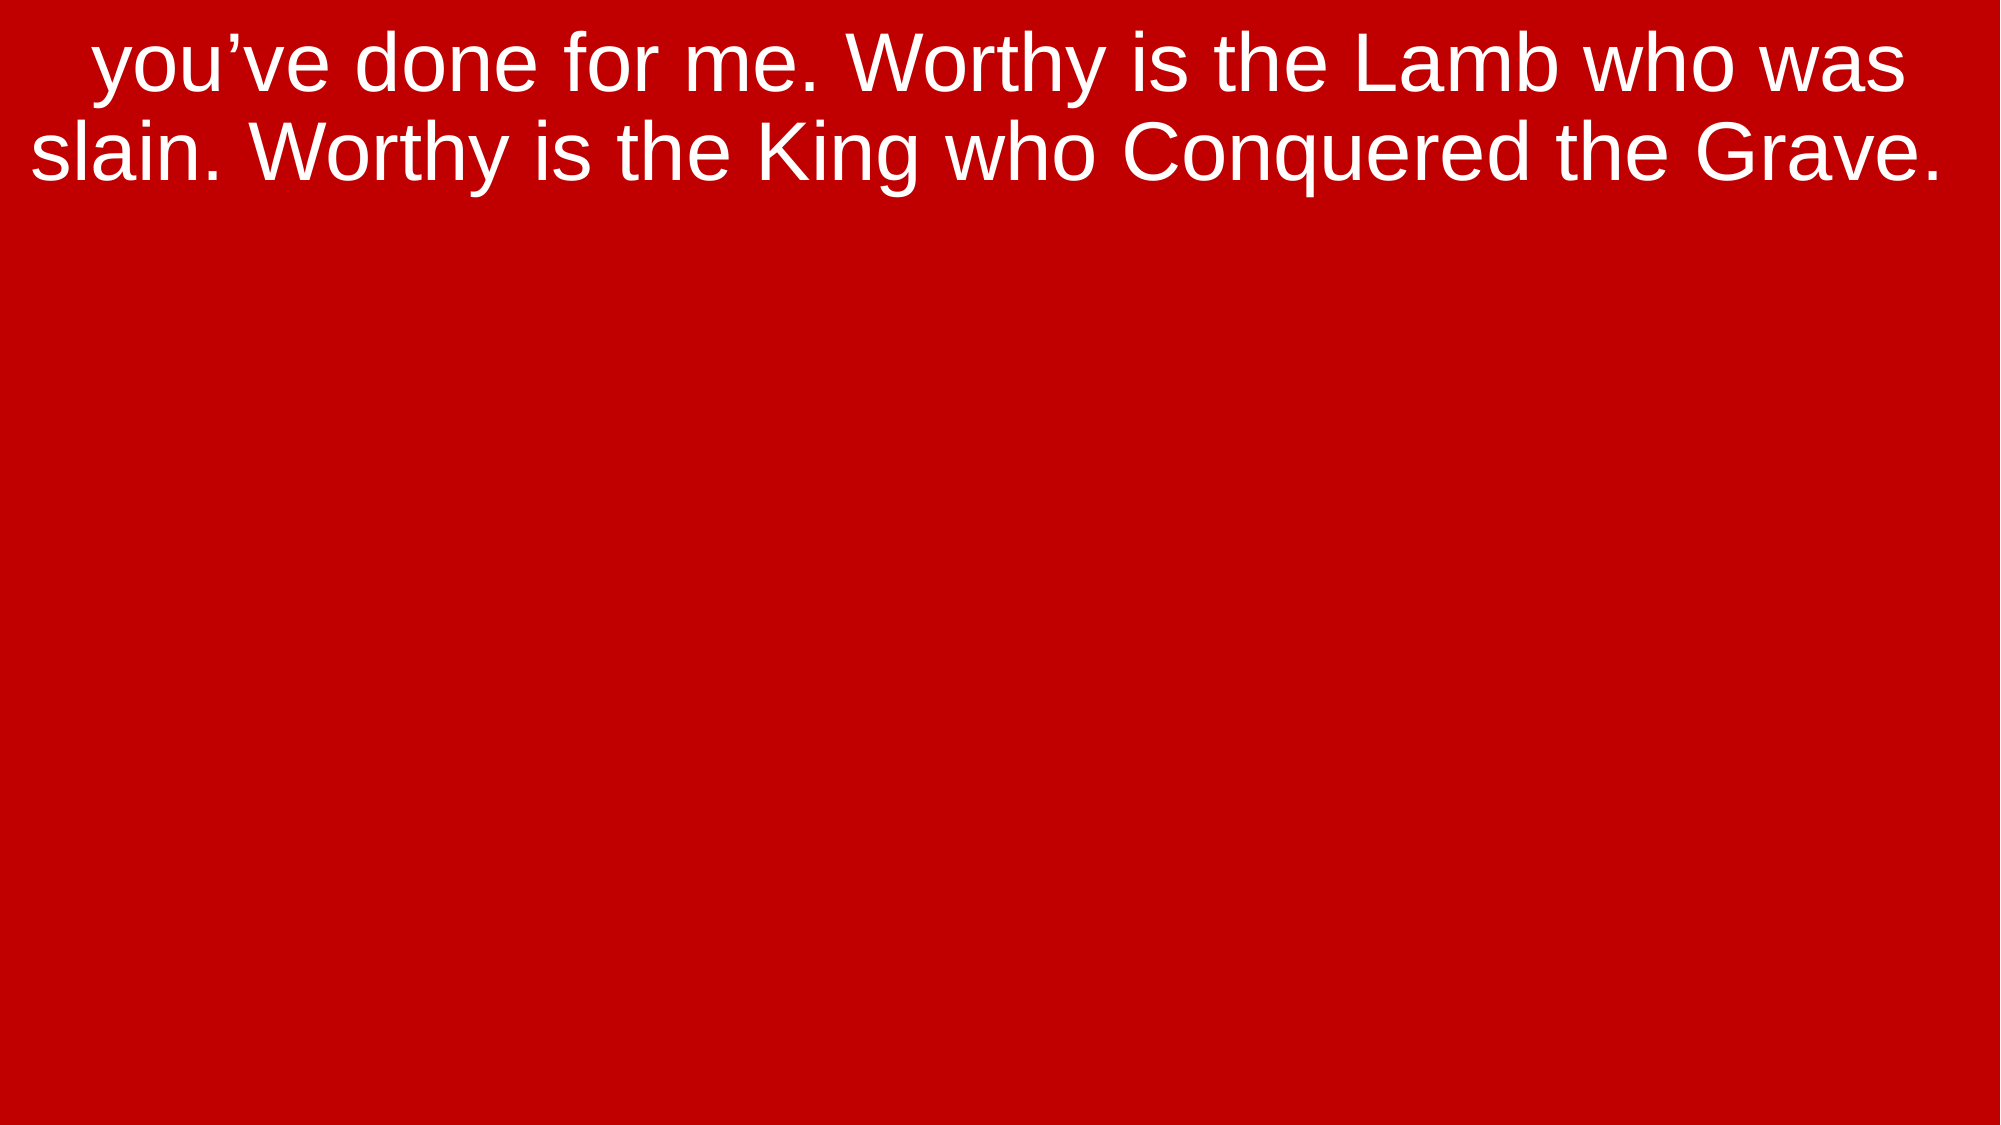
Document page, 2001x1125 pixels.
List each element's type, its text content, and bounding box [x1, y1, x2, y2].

list you’ve done for me. Worthy is the Lamb who was slain. Worthy is the King who Conquered the Grave. [0, 11, 2000, 925]
